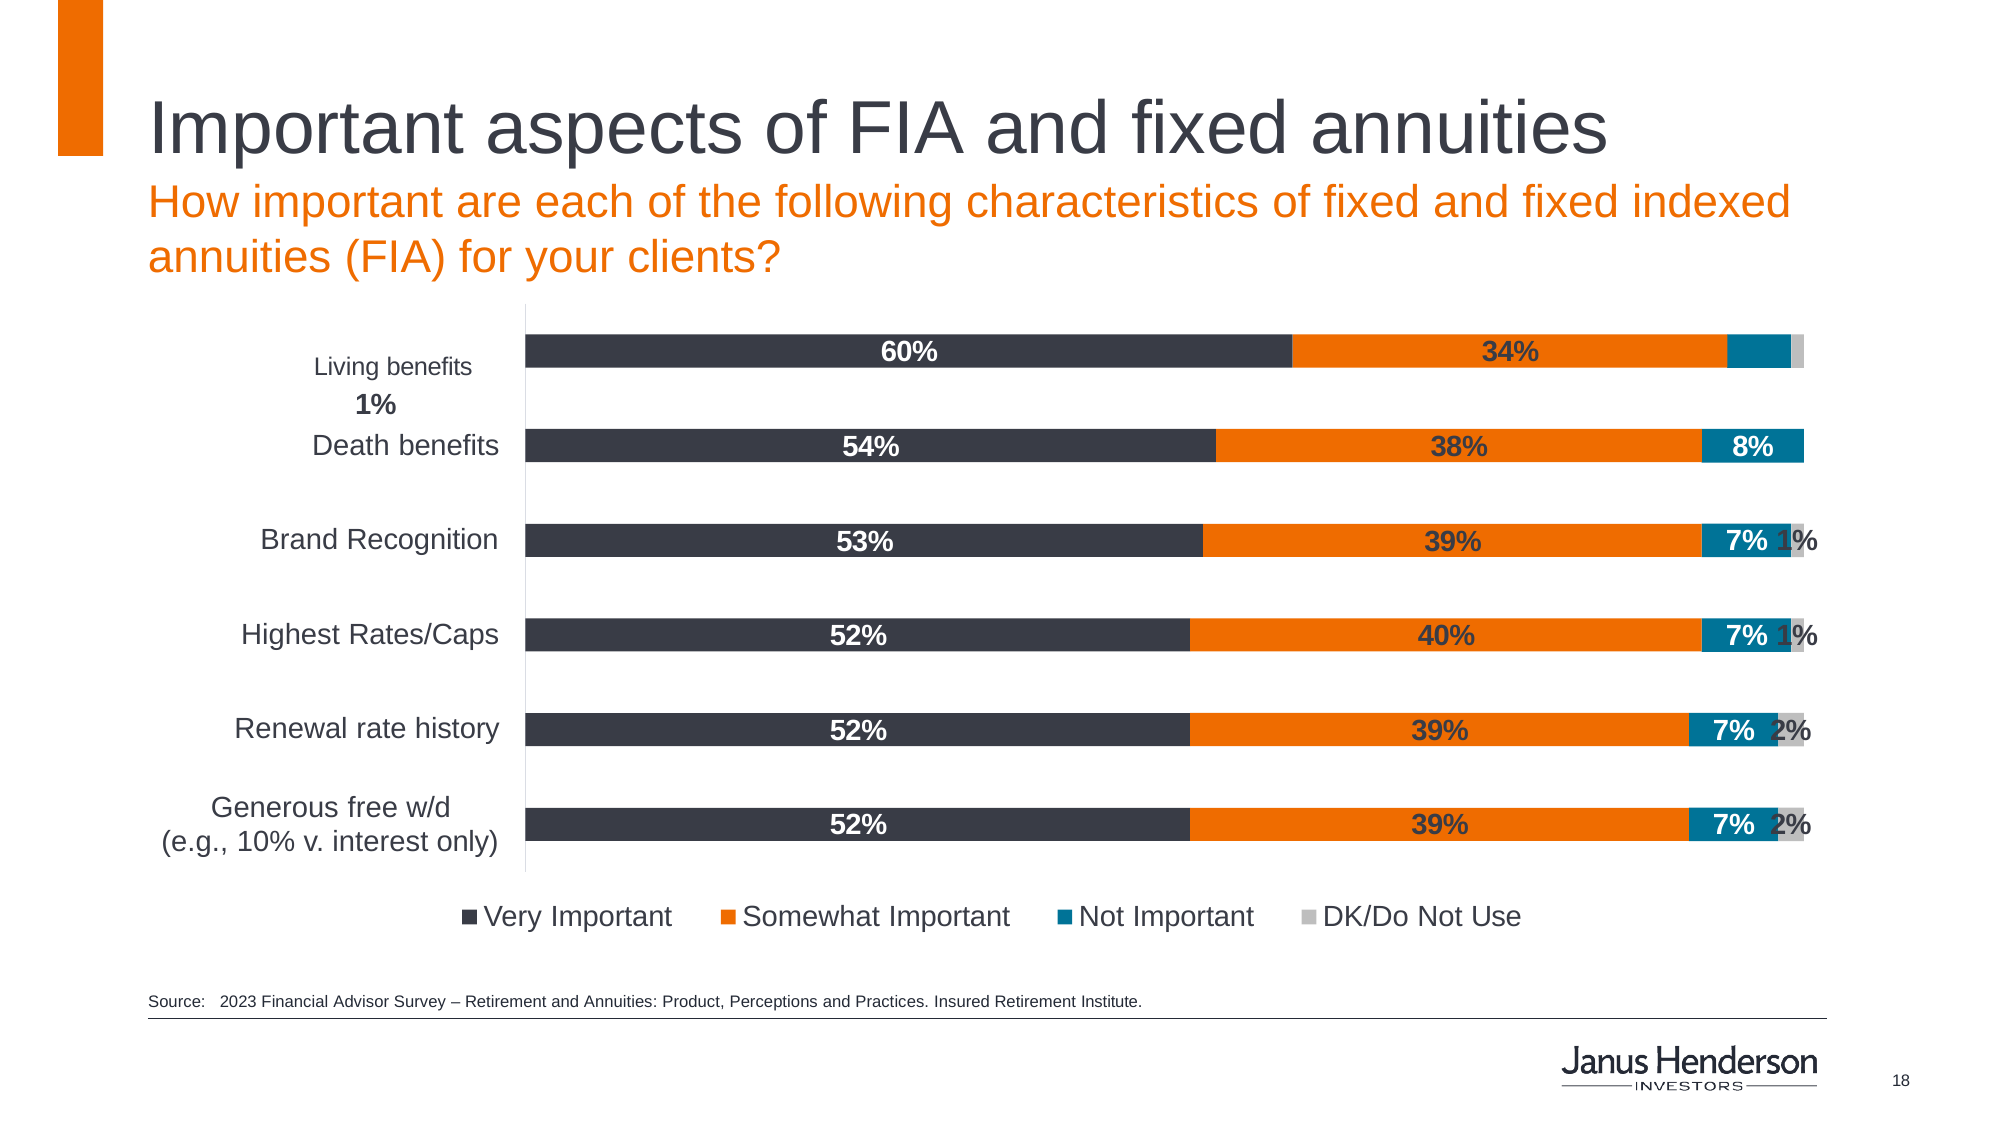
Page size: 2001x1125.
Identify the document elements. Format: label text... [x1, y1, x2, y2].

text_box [1688, 712, 1805, 747]
text_box Death benefits [310, 423, 503, 461]
title Important aspects of FIA and fixed annuities [145, 76, 1610, 169]
text_box Highest Rates/Caps [238, 613, 503, 651]
text_box How important are each of the following characteristics of fixed and fixed indexed annuities (FIA) for your clients? [145, 169, 1795, 282]
text_box 39% [1190, 807, 1687, 841]
text_box [1301, 909, 1317, 925]
text_box 8% [1730, 424, 1777, 463]
text_box 52% [525, 807, 1190, 841]
text_box Renewal rate history [232, 707, 503, 745]
text_box [462, 909, 477, 925]
text_box 38% [1216, 428, 1702, 463]
text_box 39% [1203, 523, 1700, 557]
text_box [720, 909, 736, 925]
text_box 7% 1% [1723, 614, 1822, 652]
text_box [1777, 428, 1804, 463]
text_box Generous free w/d (e.g., 10% v. interest only) [159, 785, 503, 858]
text_box 40% [1190, 618, 1699, 652]
text_box 54% [525, 428, 1216, 463]
slide_number 14 [1885, 1069, 1919, 1125]
text_box [1057, 909, 1073, 925]
text_box DK/Do Not Use [1320, 895, 1525, 933]
text_box 7% 1% [1723, 519, 1822, 557]
text_box 52% [525, 618, 1190, 652]
text_box Very Important [481, 895, 678, 933]
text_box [1701, 523, 1805, 558]
text_box 7% 2% [1710, 708, 1815, 746]
text_box Somewhat Important [740, 895, 1014, 933]
text_box 52% [525, 713, 1190, 747]
text_box Source: 2023 Financial Advisor Survey – Retirement and Annuities: Product, Perceptions and Practices. Insured Retirement Institute. [145, 988, 1149, 1011]
text_box Living benefits 5%1% [311, 330, 1822, 420]
text_box [1702, 428, 1730, 463]
text_box Not Important [1076, 895, 1258, 933]
text_box Brand Recognition [258, 518, 503, 556]
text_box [1688, 807, 1805, 842]
text_box 53% [525, 523, 1203, 557]
text_box 39% [1190, 712, 1687, 747]
picture [1533, 1016, 1845, 1119]
text_box 7% 2% [1710, 803, 1815, 841]
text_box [1701, 618, 1805, 653]
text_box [1726, 334, 1805, 369]
